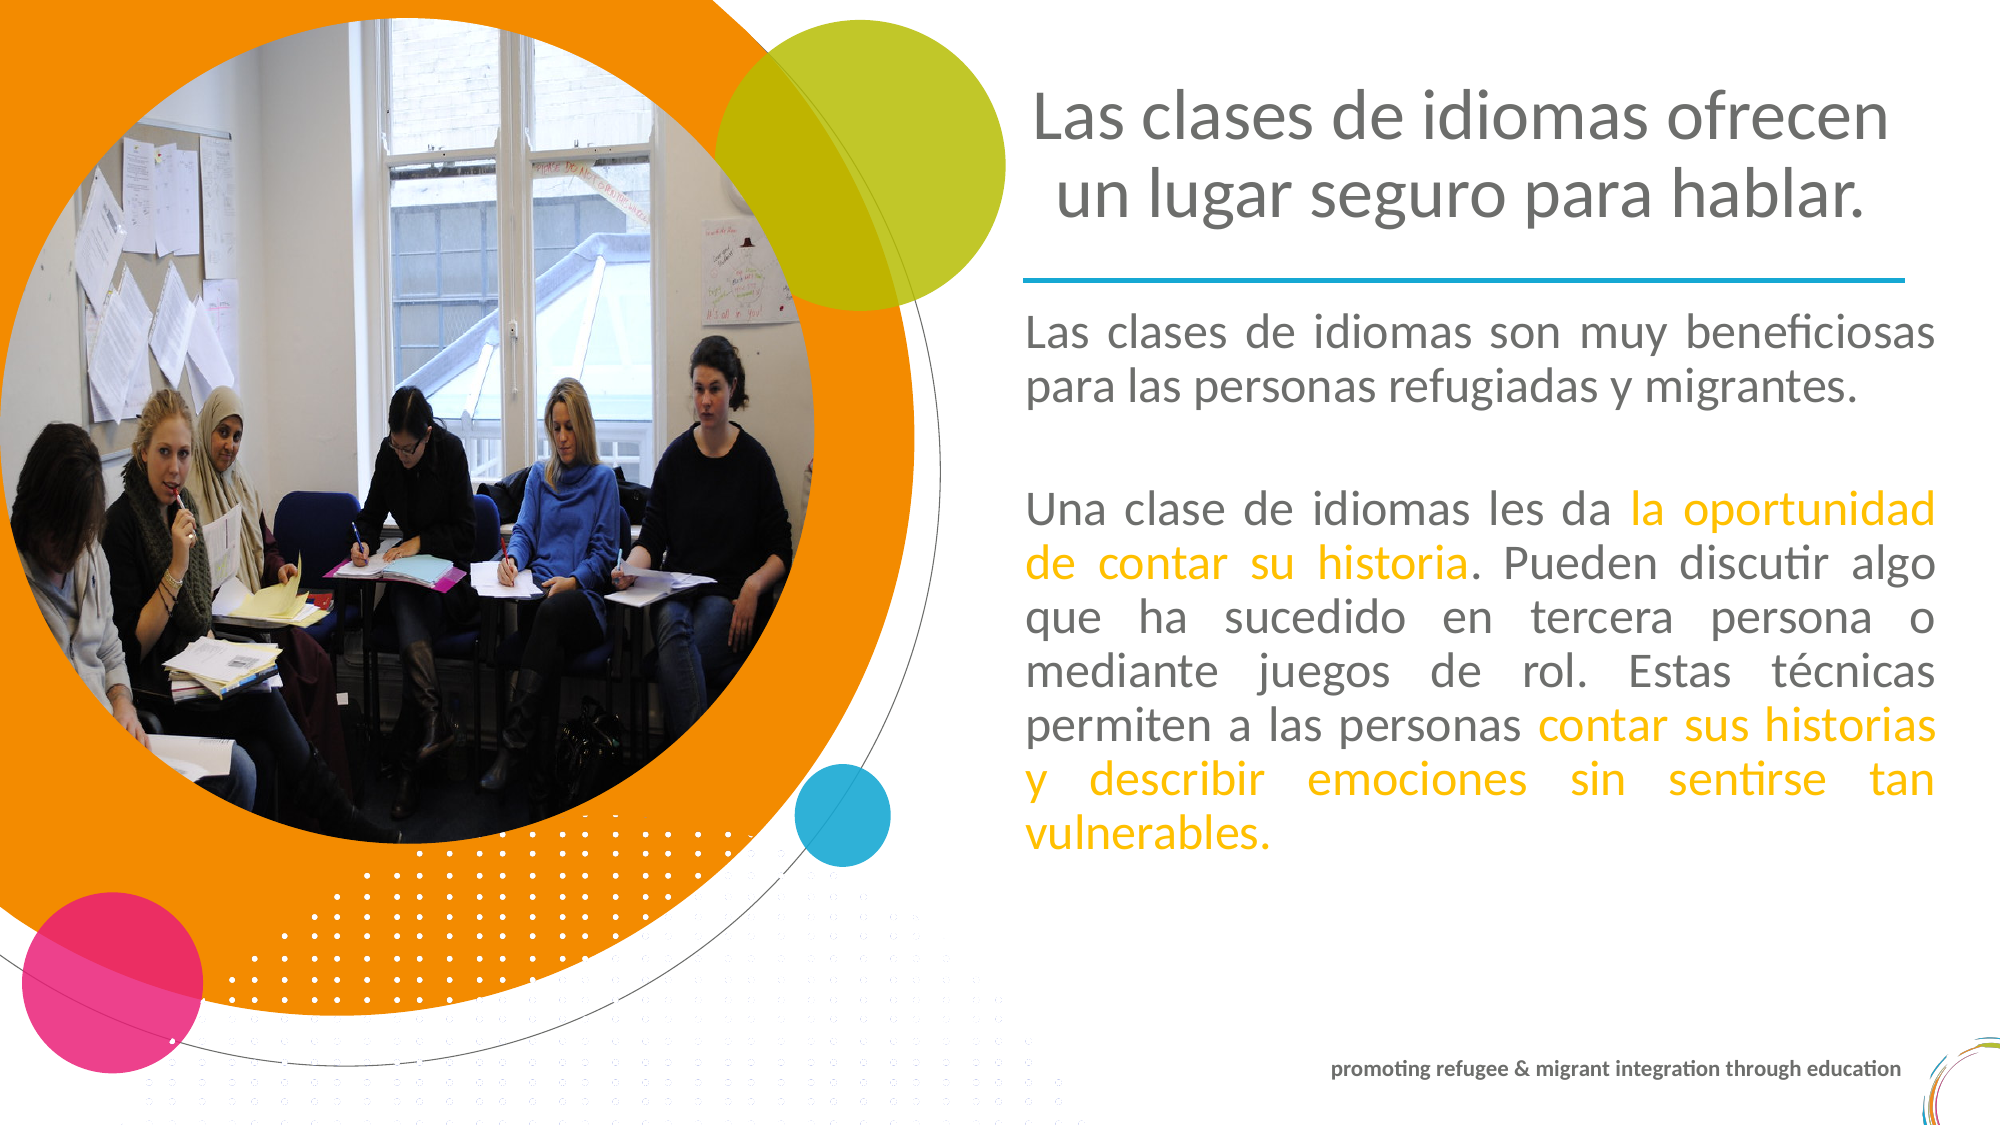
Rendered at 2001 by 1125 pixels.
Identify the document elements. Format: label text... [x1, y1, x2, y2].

list Las clases de idiomas ofrecen un lugar seguro para hablar. [1001, 70, 1922, 262]
picture [1902, 1030, 2000, 1125]
picture [0, 18, 1135, 1125]
list Las clases de idiomas son muy beneficiosas para las personas refugiadas y migrantes. Una clase de idiomas les da la oportunidad de contar su historia. Pueden discutir algo que ha sucedido en tercera persona o mediante juegos de rol. Estas técnicas permiten a las personas contar sus historias y describir emociones sin sentirse tan vulnerables. [1010, 298, 1952, 880]
